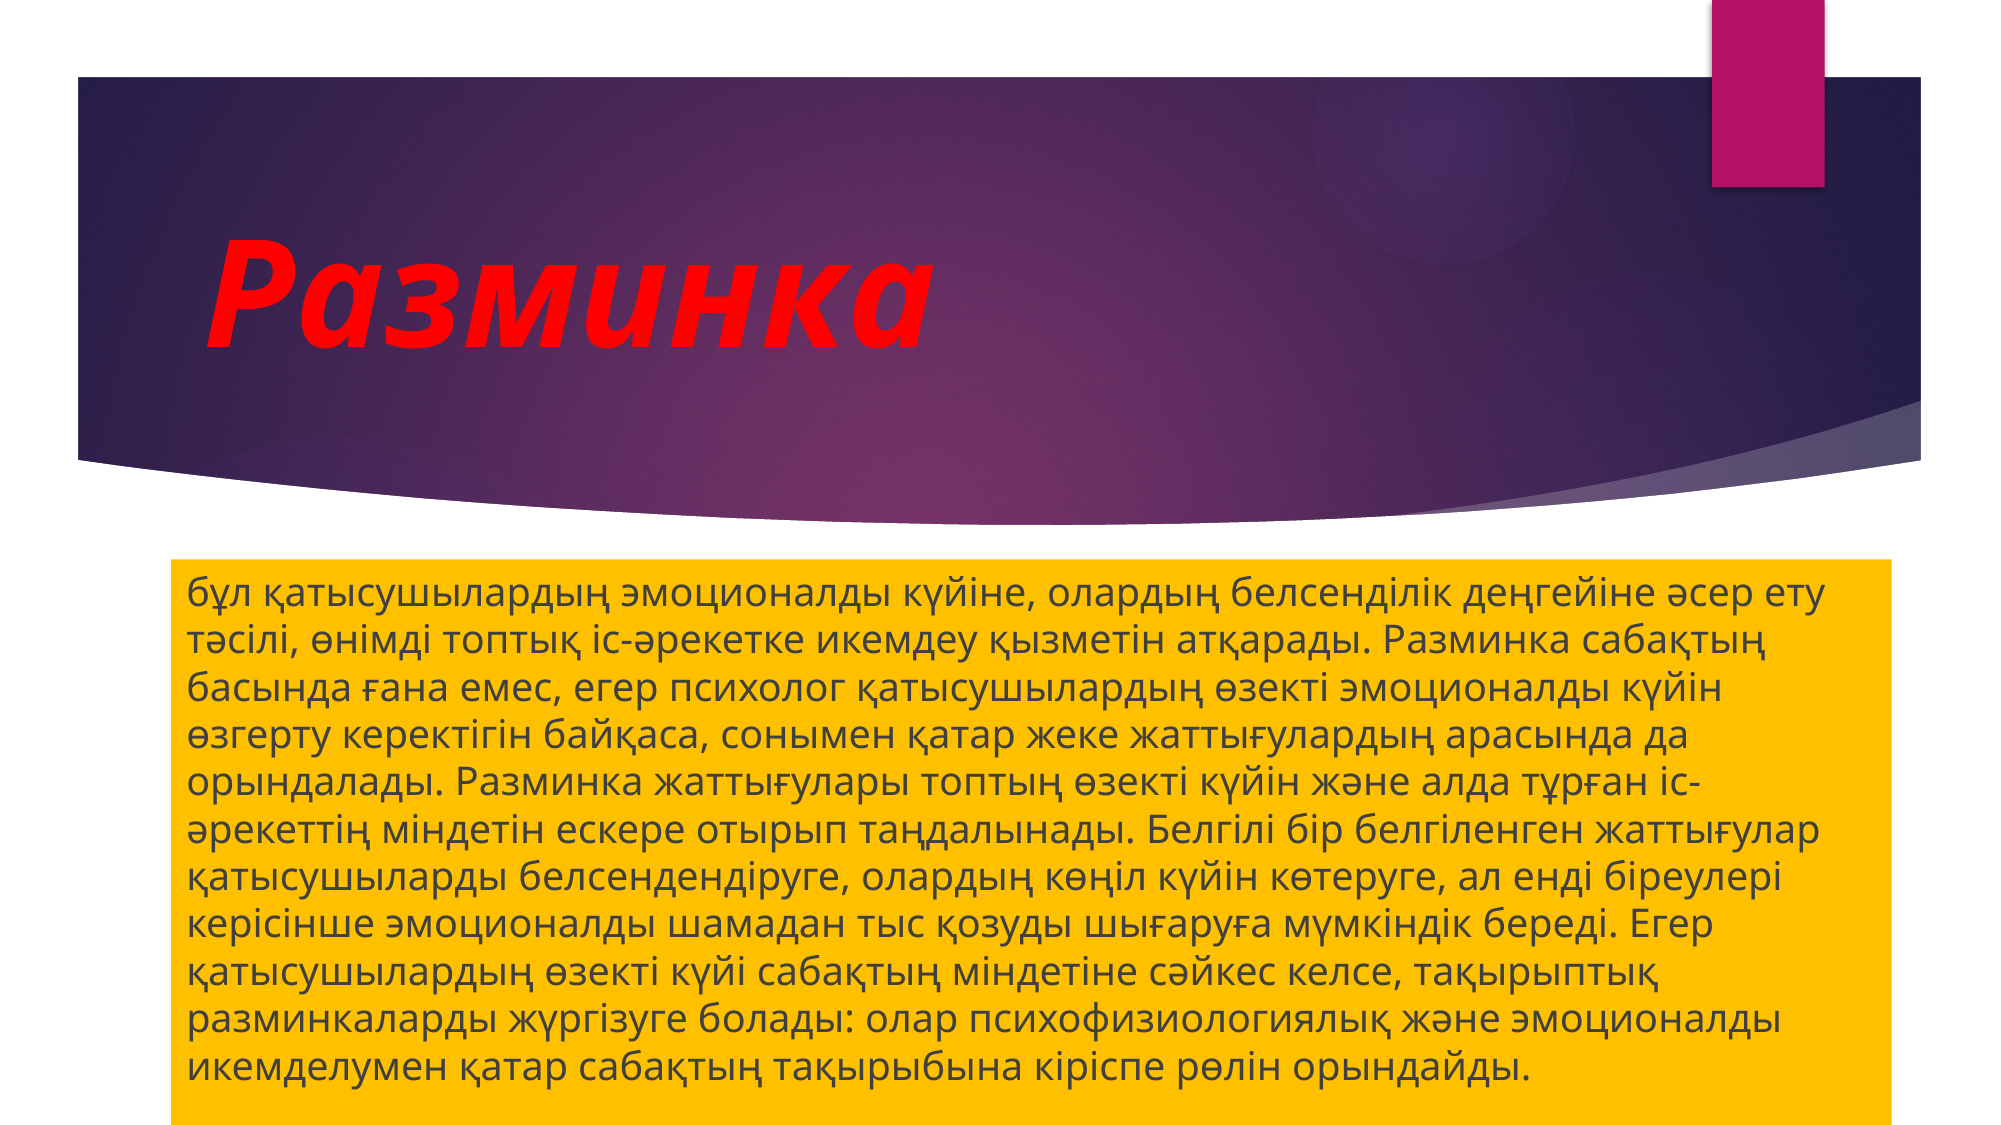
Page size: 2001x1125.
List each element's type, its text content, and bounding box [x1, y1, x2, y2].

title Разминка [188, 174, 1638, 400]
list бұл қатысушылардың эмоционалды күйіне, олардың белсенділік деңгейіне әсер ету тәсілі, өнімді топтық іс-әрекетке икемдеу қызметін атқарады. Разминка сабақтың басында ғана емес, егер психолог қатысушылардың өзекті эмоционалды күйін өзгерту керектігін байқаса, сонымен қатар жеке жаттығулардың арасында да орындалады. Разминка жаттығулары топтың өзекті күйін және алда тұрған іс-әрекеттің міндетін ескере отырып таңдалынады. Белгілі бір белгіленген жаттығулар қатысушыларды белсендендіруге, олардың көңіл күйін көтеруге, ал енді біреулері керісінше эмоционалды шамадан тыс қозуды шығаруға мүмкіндік береді. Егер қатысушылардың өзекті күйі сабақтың міндетіне сәйкес келсе, тақырыптық разминкаларды жүргізуге болады: олар психофизиологиялық және эмоционалды икемделумен қатар сабақтың тақырыбына кіріспе рөлін орындайды. [171, 559, 1892, 1125]
